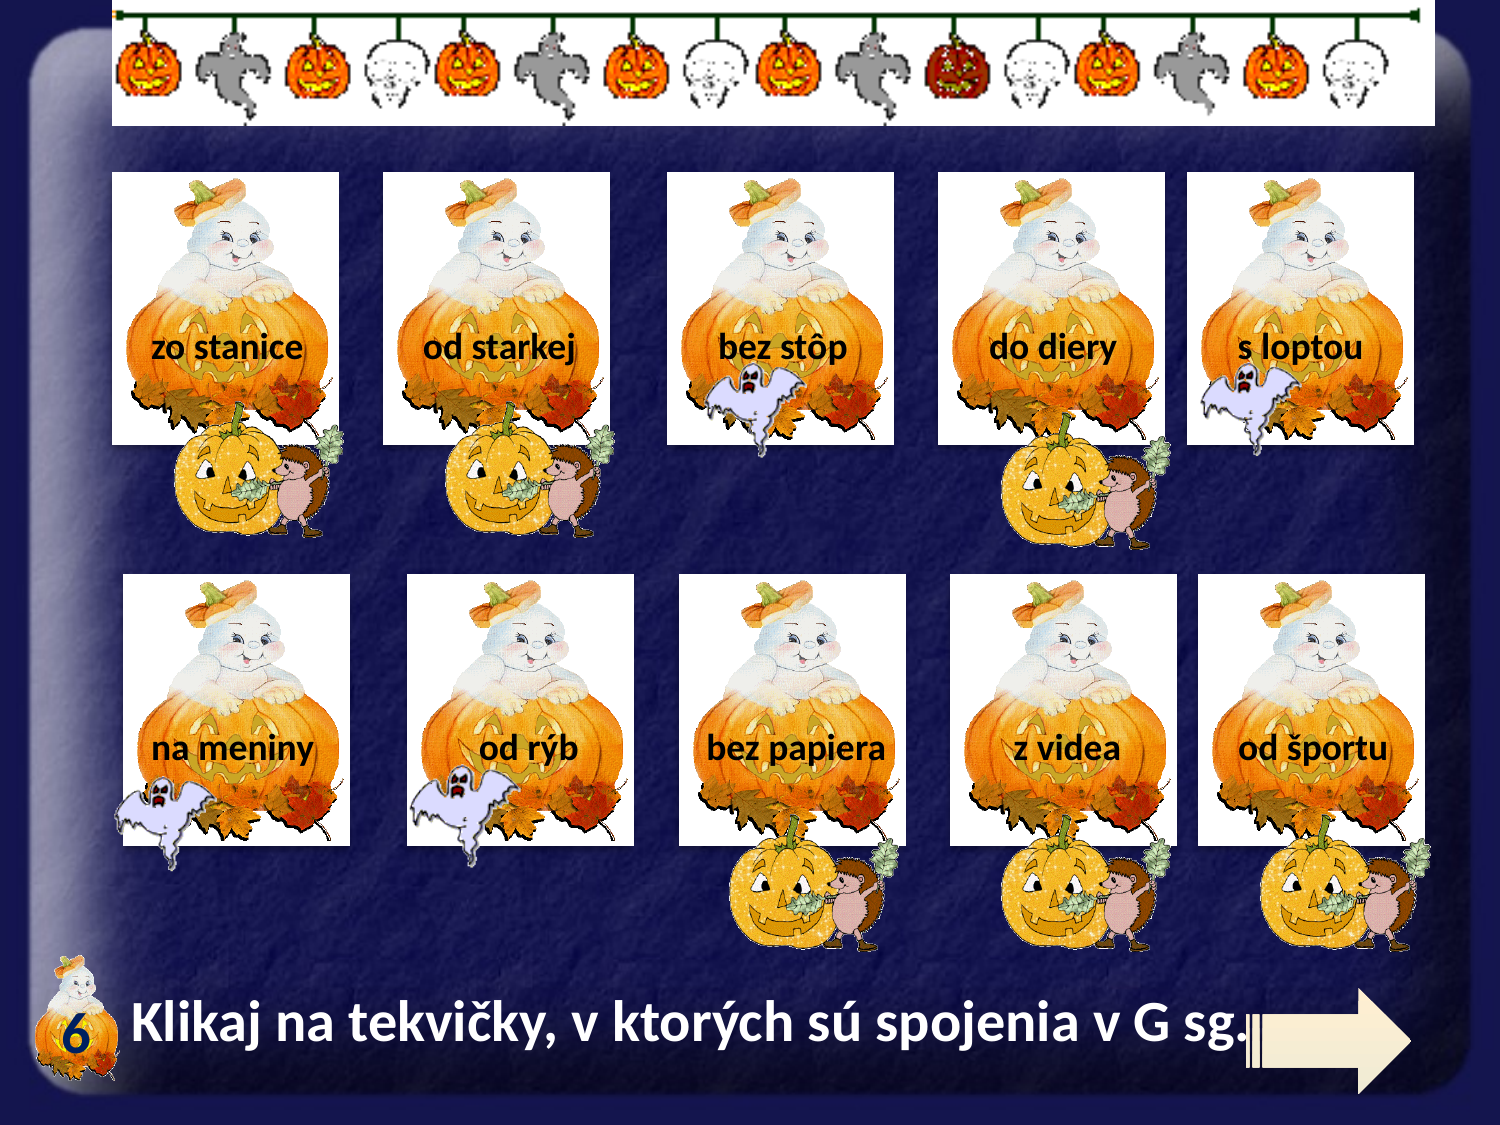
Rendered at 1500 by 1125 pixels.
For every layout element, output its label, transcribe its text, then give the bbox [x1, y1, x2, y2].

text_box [938, 172, 1166, 445]
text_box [1186, 172, 1414, 445]
text_box Klikaj na tekvičky, v ktorých sú spojenia v G sg. [126, 975, 1270, 1061]
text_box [29, 951, 122, 1083]
picture [0, 0, 1500, 1125]
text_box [111, 172, 339, 445]
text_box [407, 574, 634, 762]
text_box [678, 574, 906, 847]
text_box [950, 574, 1177, 847]
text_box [666, 172, 894, 445]
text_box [1198, 574, 1426, 847]
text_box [123, 574, 351, 773]
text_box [383, 172, 611, 445]
text_box [1244, 985, 1414, 1096]
